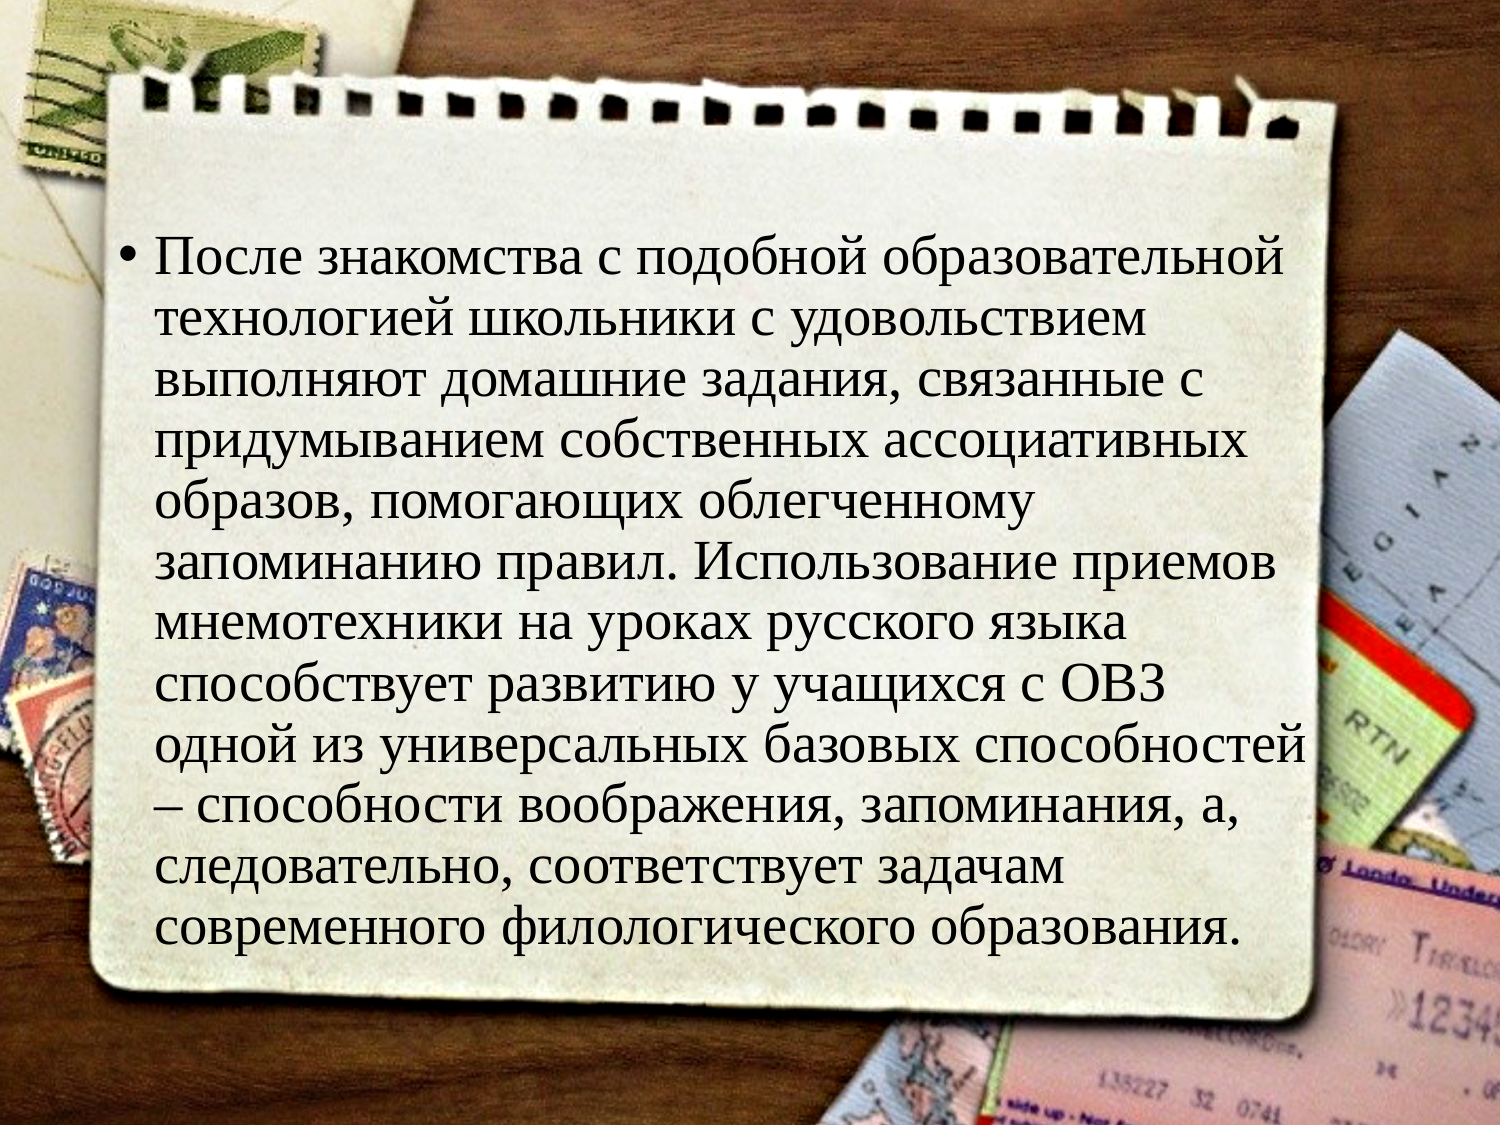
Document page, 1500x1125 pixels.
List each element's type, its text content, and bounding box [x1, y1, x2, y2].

list После знакомства с подобной образовательной технологией школьники с удовольствием выполняют домашние задания, связанные с придумыванием собственных ассоциативных образов, помогающих облегченному запоминанию правил. Использование приемов мнемотехники на уроках русского языка способствует развитию у учащихся с ОВЗ одной из универсальных базовых способностей – способности воображения, запоминания, а, следовательно, соответствует задачам современного филологического образования. [103, 218, 1332, 986]
picture [0, 0, 1500, 1125]
